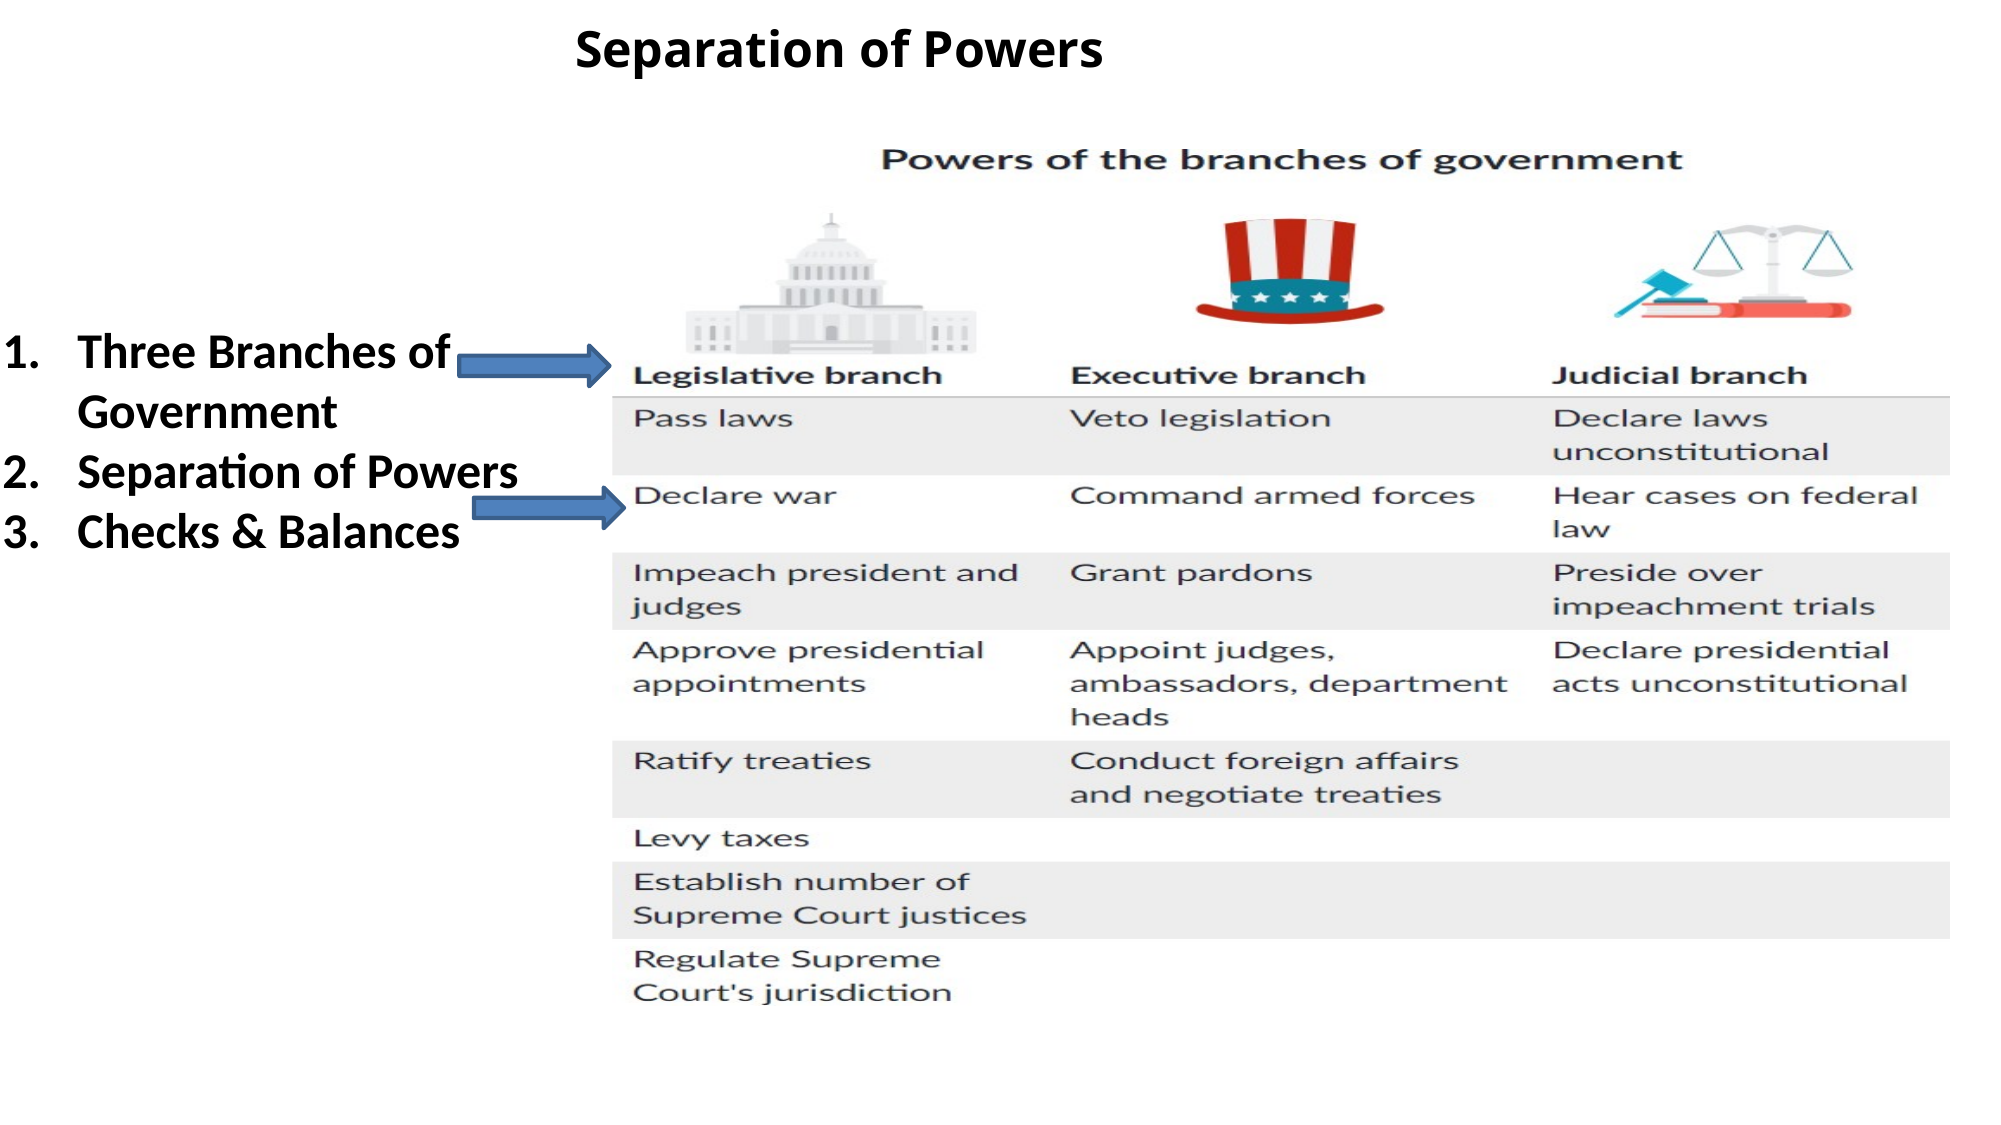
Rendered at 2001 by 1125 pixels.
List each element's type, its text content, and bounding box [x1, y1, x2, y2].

title Separation of Powers [575, 17, 1188, 80]
text_box [471, 485, 627, 531]
text_box [612, 149, 1950, 1006]
text_box Three Branches of Government Separation of Powers Checks & Balances [0, 310, 545, 566]
text_box [457, 343, 612, 389]
